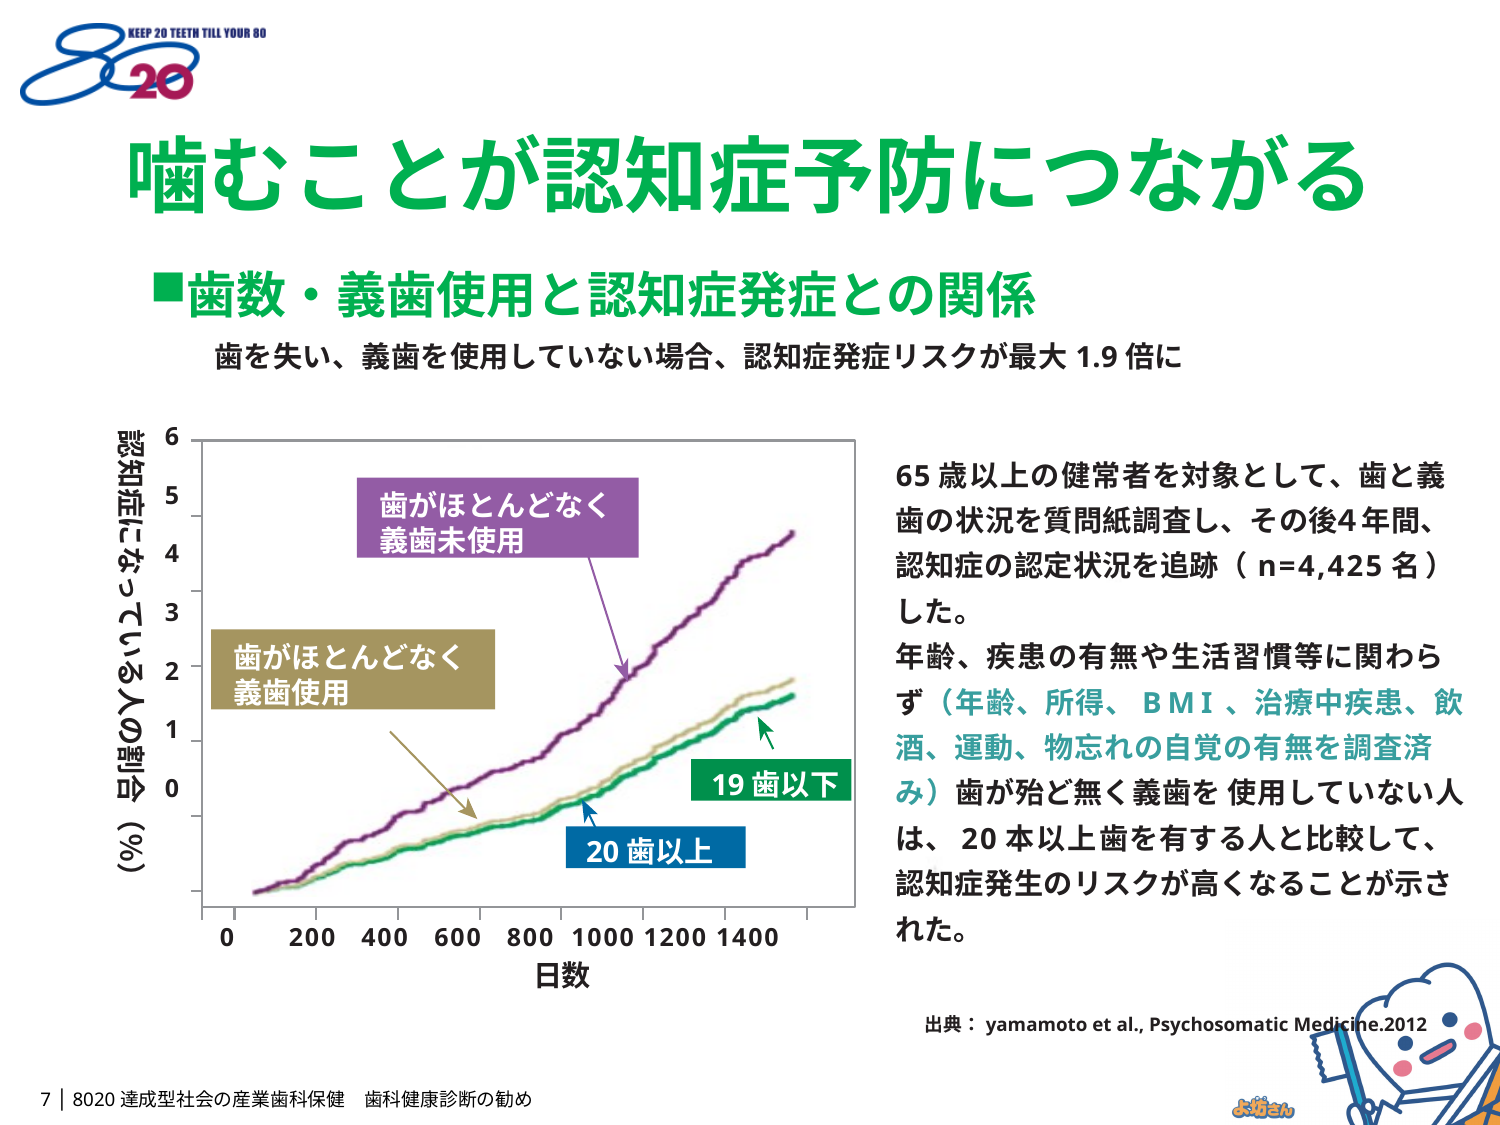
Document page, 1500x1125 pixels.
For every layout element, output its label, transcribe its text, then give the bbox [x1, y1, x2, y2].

picture [20, 23, 267, 107]
text_box 歯数・義歯使用と認知症発症との関係 歯を失い、義歯を使用していない場合、認知症発症リスクが最大1.9倍に [147, 237, 1362, 425]
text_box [189, 438, 727, 923]
text_box 噛むことが認知症予防につながる [0, 116, 1500, 231]
picture [1225, 919, 1500, 1125]
picture [727, 445, 1161, 897]
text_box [389, 556, 807, 920]
text_box 6 │ 8020達成型社会の産業歯科保健 歯科健康診断の勧め [40, 1086, 598, 1125]
text_box [727, 440, 855, 445]
text_box 6 5 4 3 2 1 0 [160, 415, 188, 802]
text_box 65歳以上の健常者を対象として、歯と義歯の状況を質問紙調査し、その後４年間、認知症の認定状況を追跡（n=4,425名）した。 年齢、疾患の有無や生活習慣等に関わらず（年齢、所得、BMI、治療中疾患、飲酒、運動、物忘れの自覚の有無を調査済み）歯が殆ど無く義歯を 使用していない人は、20本以上歯を有する人と比較して、認知症発生のリスクが高くなることが示された。 出典：yamamoto et al., Psychosomatic Medicine.2012 [891, 442, 1469, 1037]
text_box 0 200 400 600 800 1000 1200 1400 日数 [216, 911, 887, 993]
text_box 認知症になっている人の割合（％） [112, 320, 141, 950]
text_box [807, 897, 855, 907]
